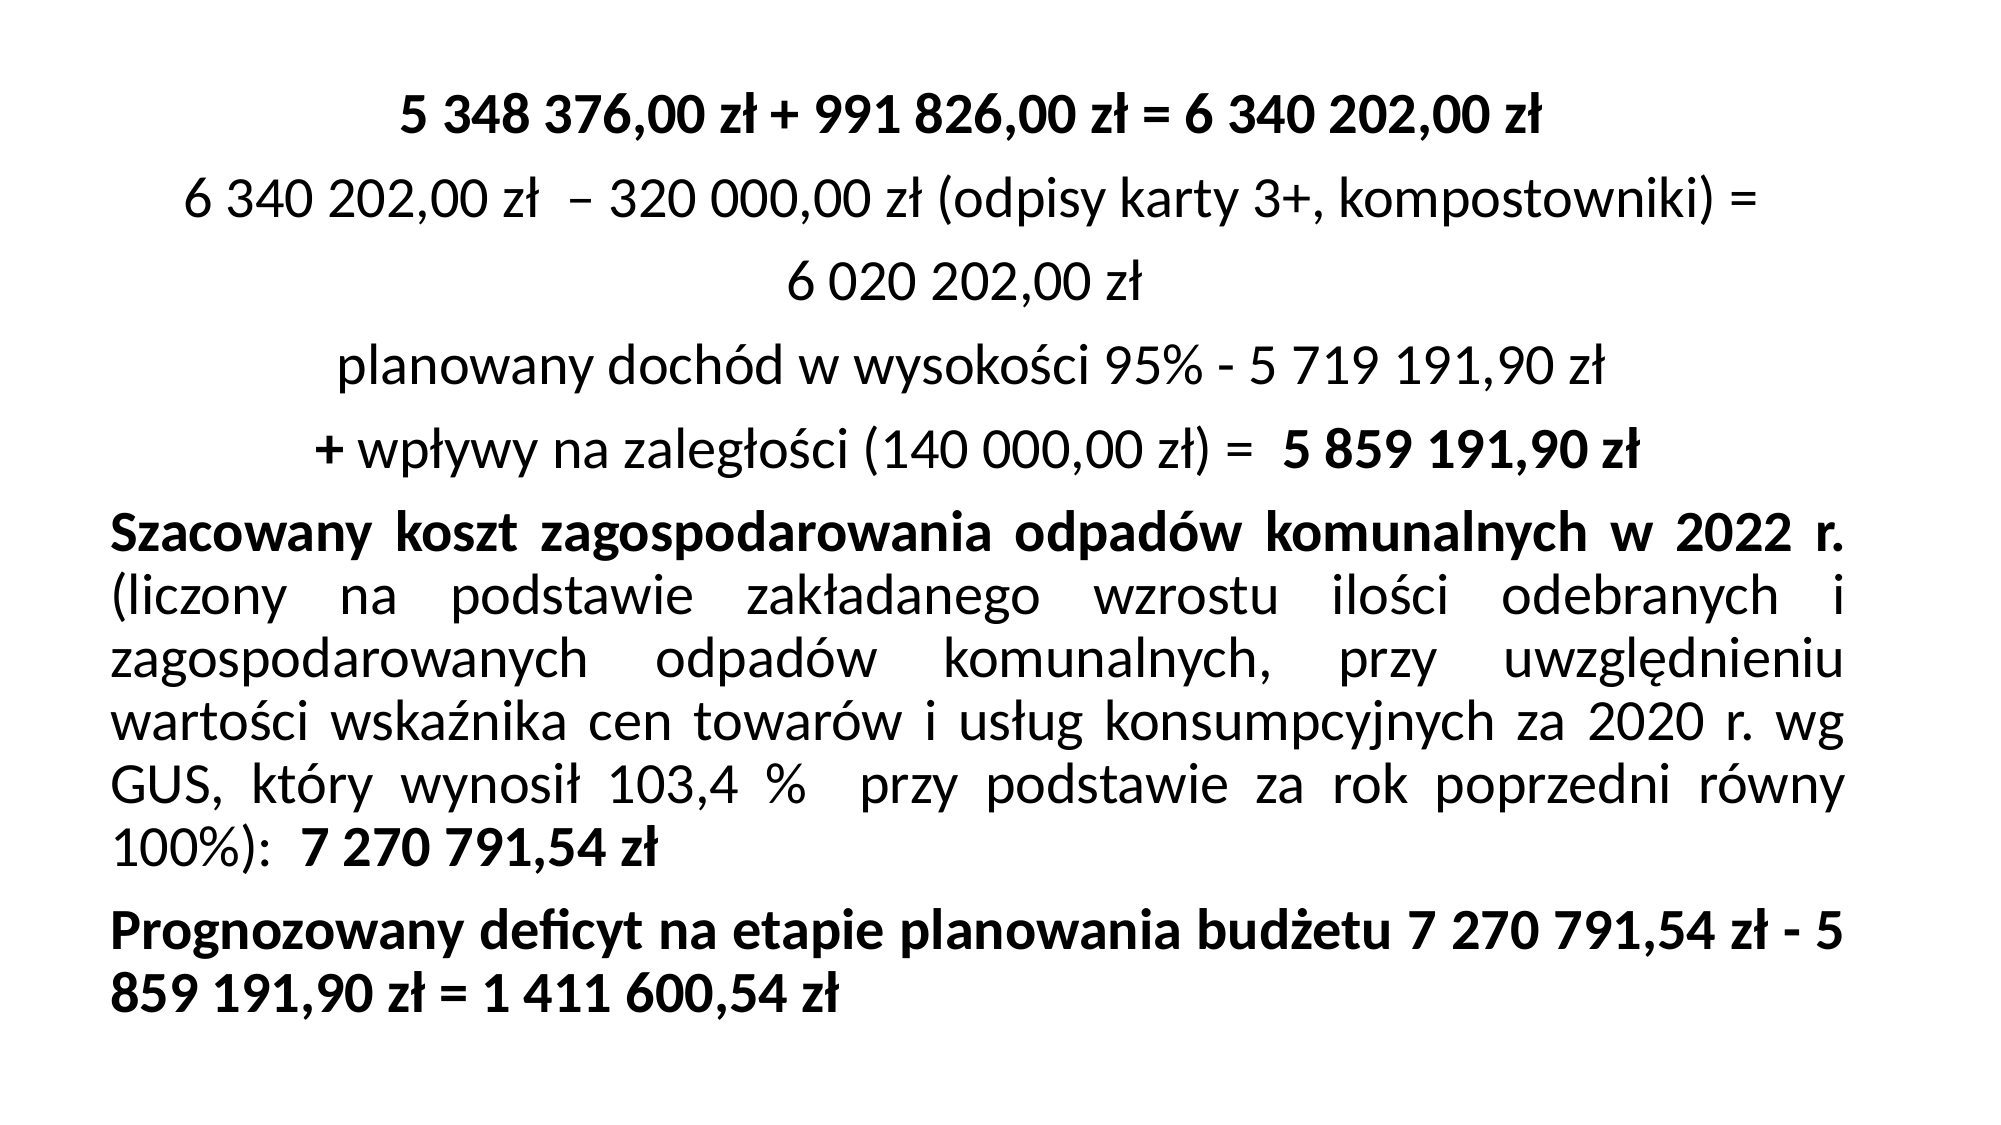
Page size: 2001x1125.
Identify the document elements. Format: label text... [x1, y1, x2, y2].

list 5 348 376,00 zł + 991 826,00 zł = 6 340 202,00 zł 6 340 202,00 zł – 320 000,00 zł (odpisy karty 3+, kompostowniki) = 6 020 202,00 zł planowany dochód w wysokości 95% - 5 719 191,90 zł + wpływy na zaległości (140 000,00 zł) = 5 859 191,90 zł Szacowany koszt zagospodarowania odpadów komunalnych w 2022 r. (liczony na podstawie zakładanego wzrostu ilości odebranych i zagospodarowanych odpadów komunalnych, przy uwzględnieniu wartości wskaźnika cen towarów i usług konsumpcyjnych za 2020 r. wg GUS, który wynosił 103,4 % przy podstawie za rok poprzedni równy 100%): 7 270 791,54 zł Prognozowany deficyt na etapie planowania budżetu 7 270 791,54 zł - 5 859 191,90 zł = 1 411 600,54 zł [95, 75, 1862, 1067]
